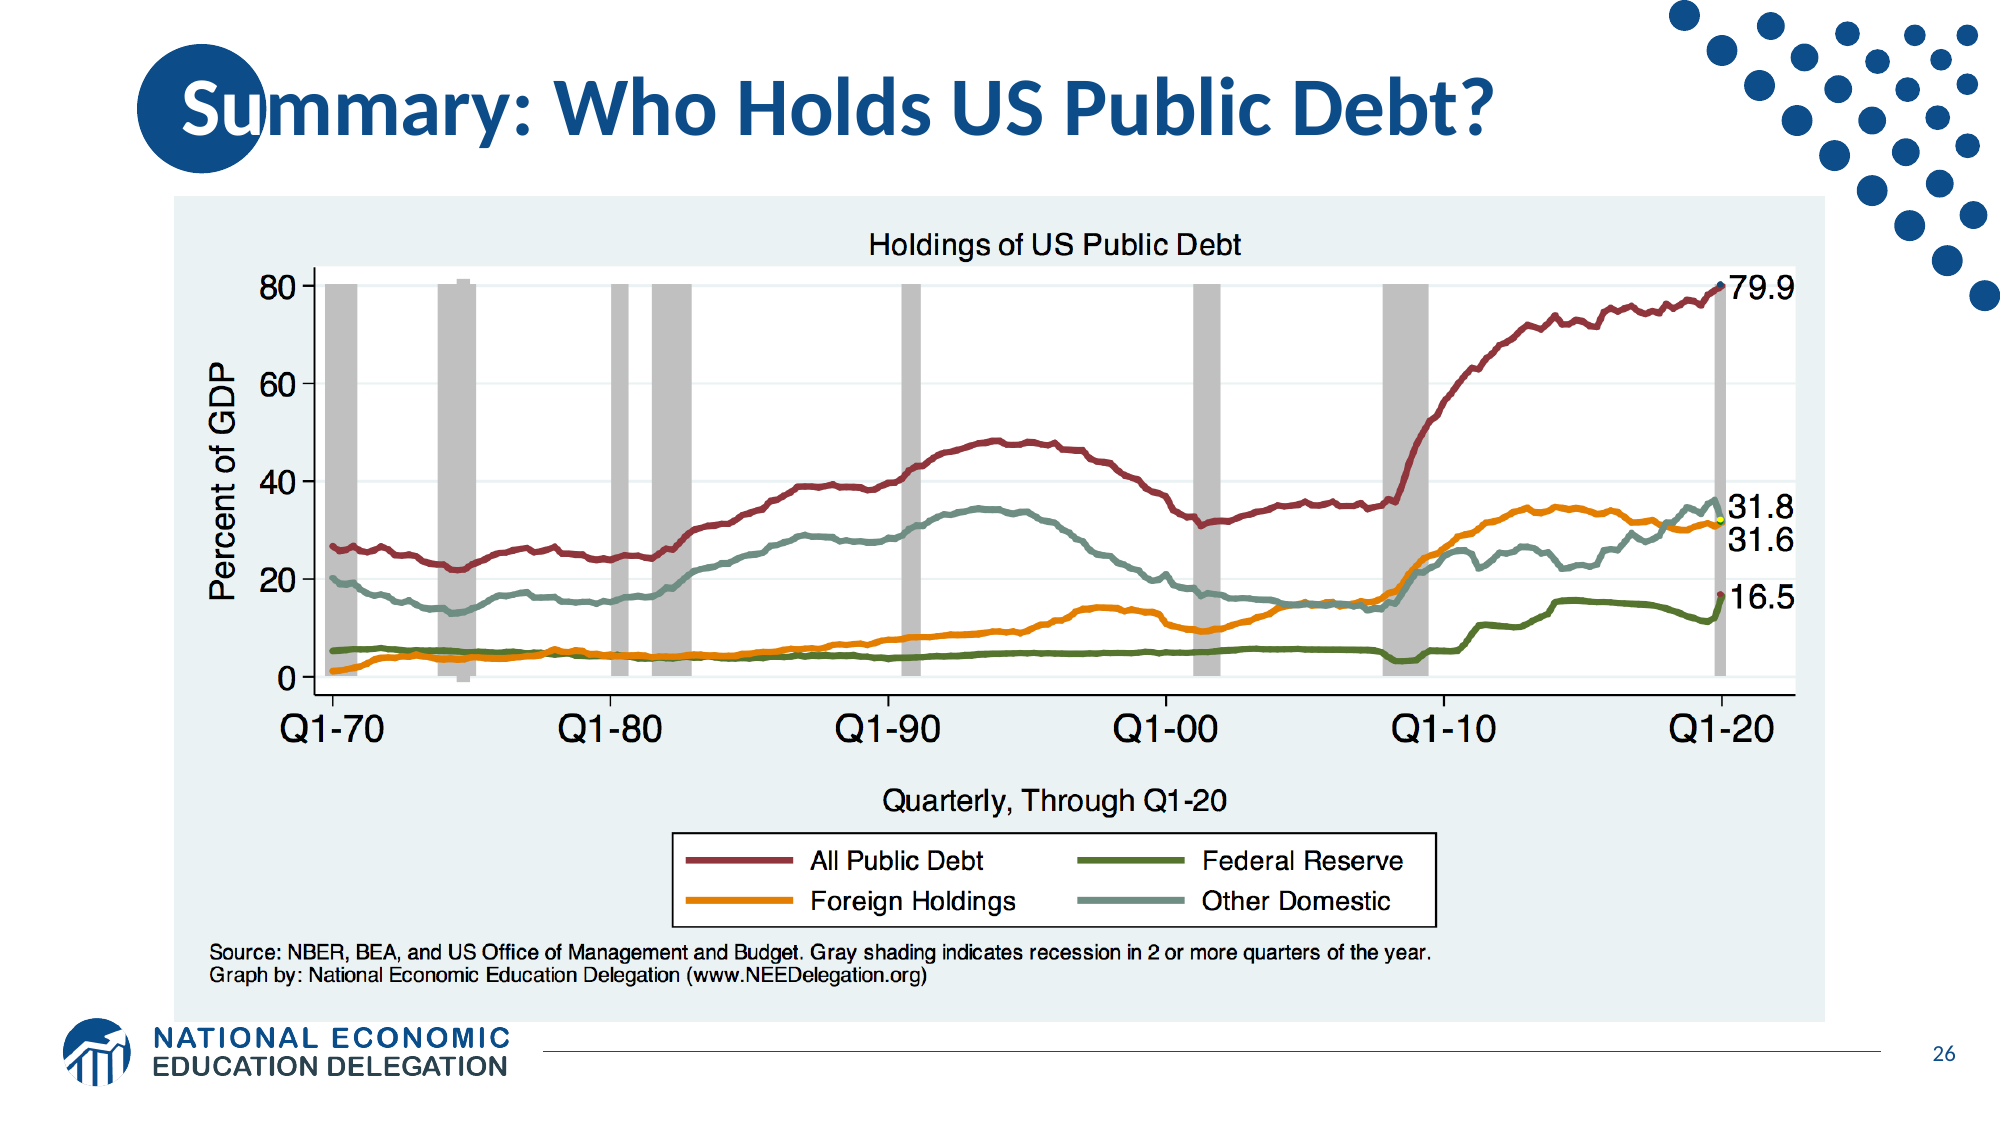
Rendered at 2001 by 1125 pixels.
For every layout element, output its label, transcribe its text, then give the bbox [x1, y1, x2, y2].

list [174, 196, 1825, 1022]
slide_number 26 [1521, 1022, 1972, 1082]
picture [55, 1013, 520, 1091]
title Summary: Who Holds US Public Debt? [147, 0, 1873, 218]
